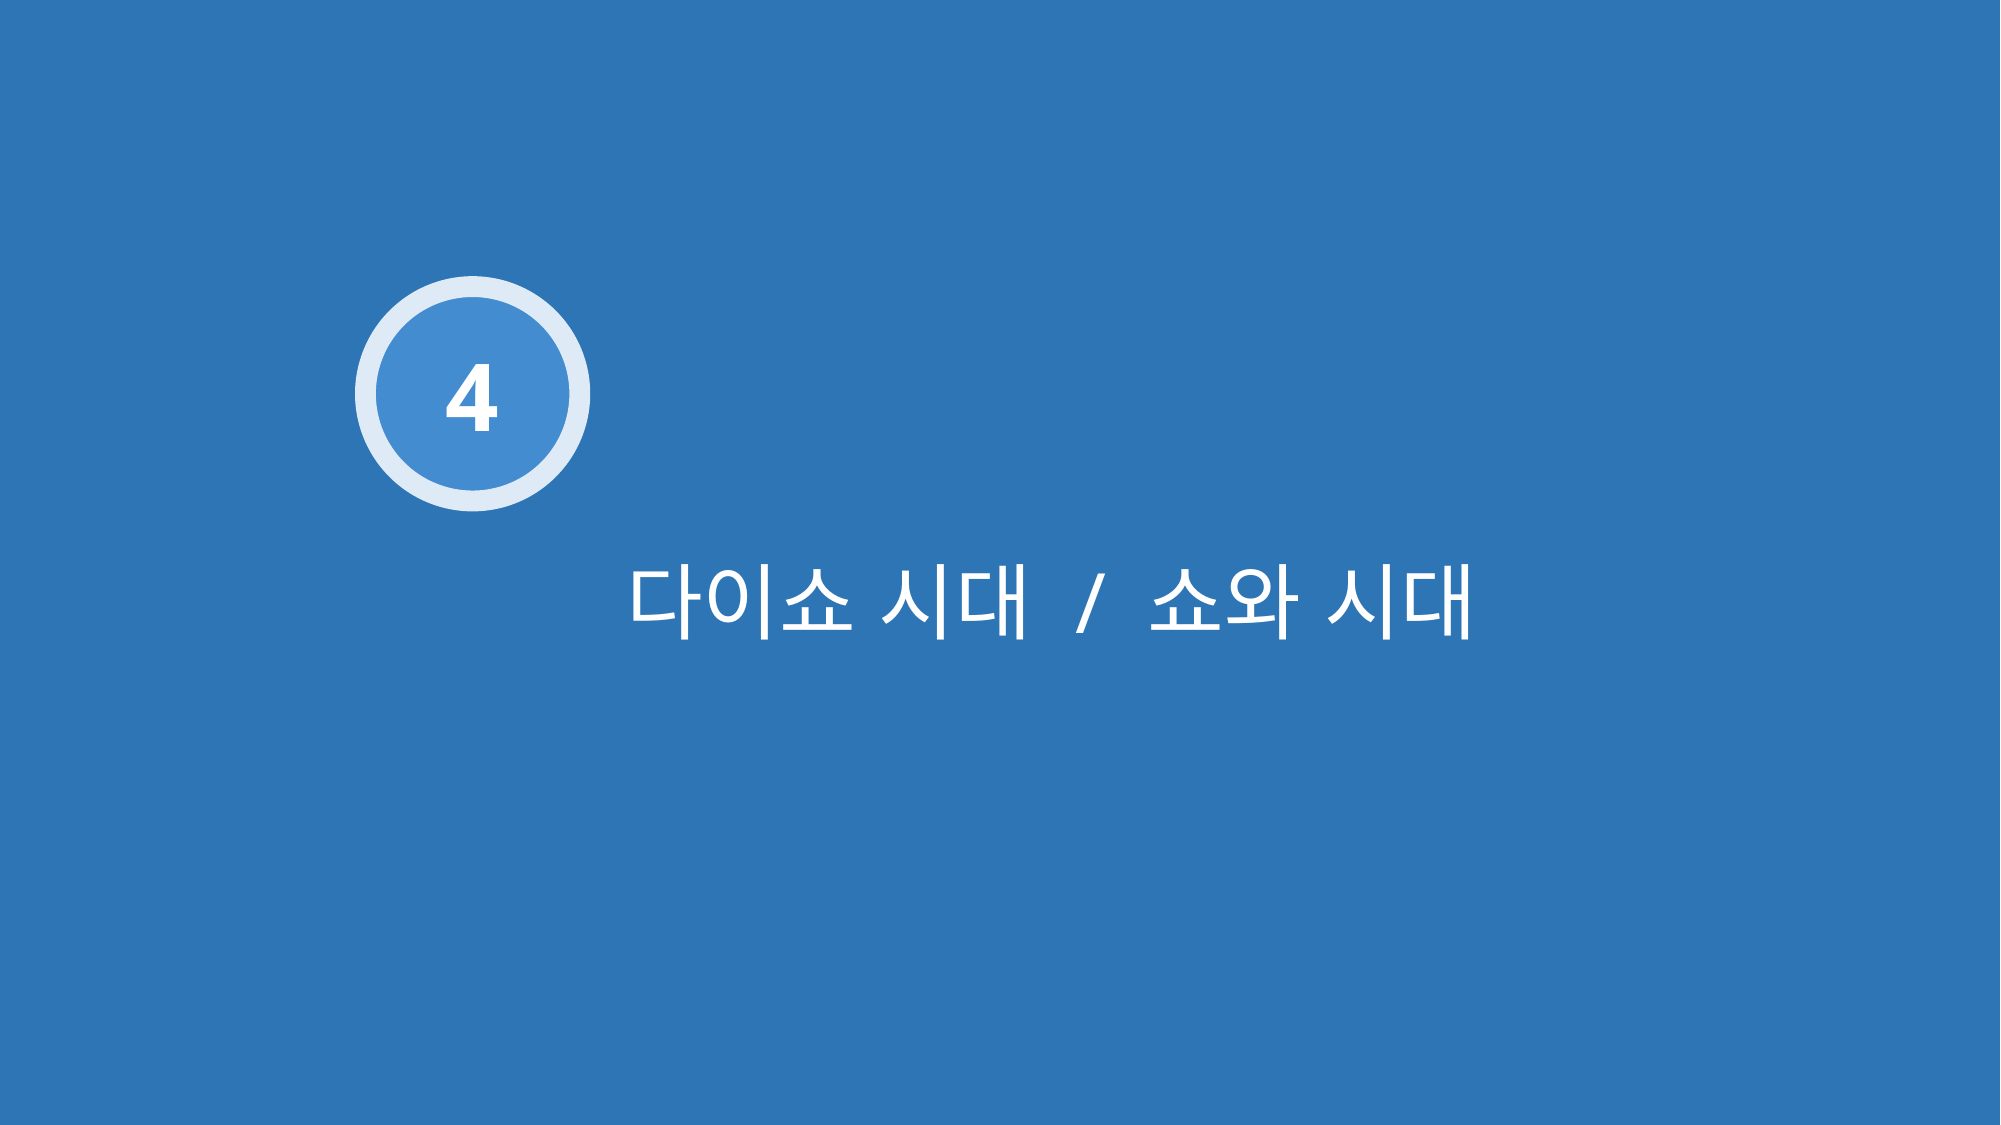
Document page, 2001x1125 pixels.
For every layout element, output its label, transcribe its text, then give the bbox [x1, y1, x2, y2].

text_box 다이쇼 시대 / 쇼와 시대 [611, 542, 1518, 658]
text_box 4 [364, 285, 581, 502]
